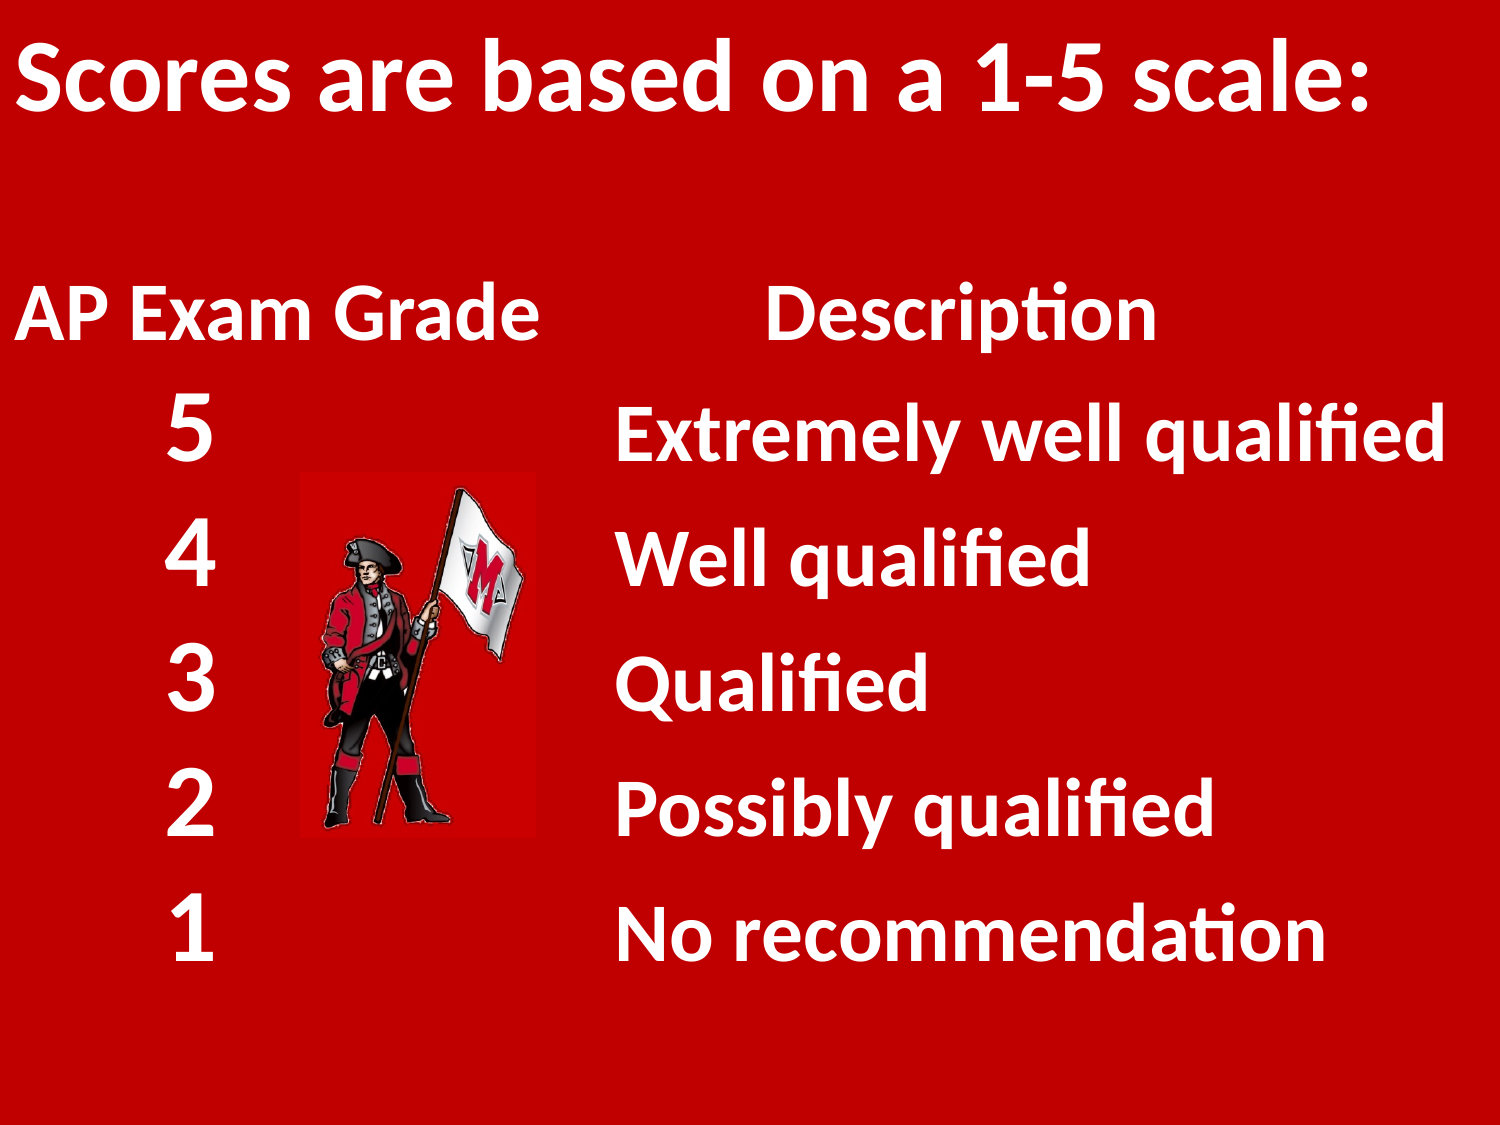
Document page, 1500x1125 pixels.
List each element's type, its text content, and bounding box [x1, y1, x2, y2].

text_box Scores are based on a 1-5 scale: AP Exam Grade Description 5 Extremely well qualified 4 Well qualified 3 Qualified 2 Possibly qualified 1 No recommendation [0, 0, 1500, 990]
picture [299, 472, 536, 838]
